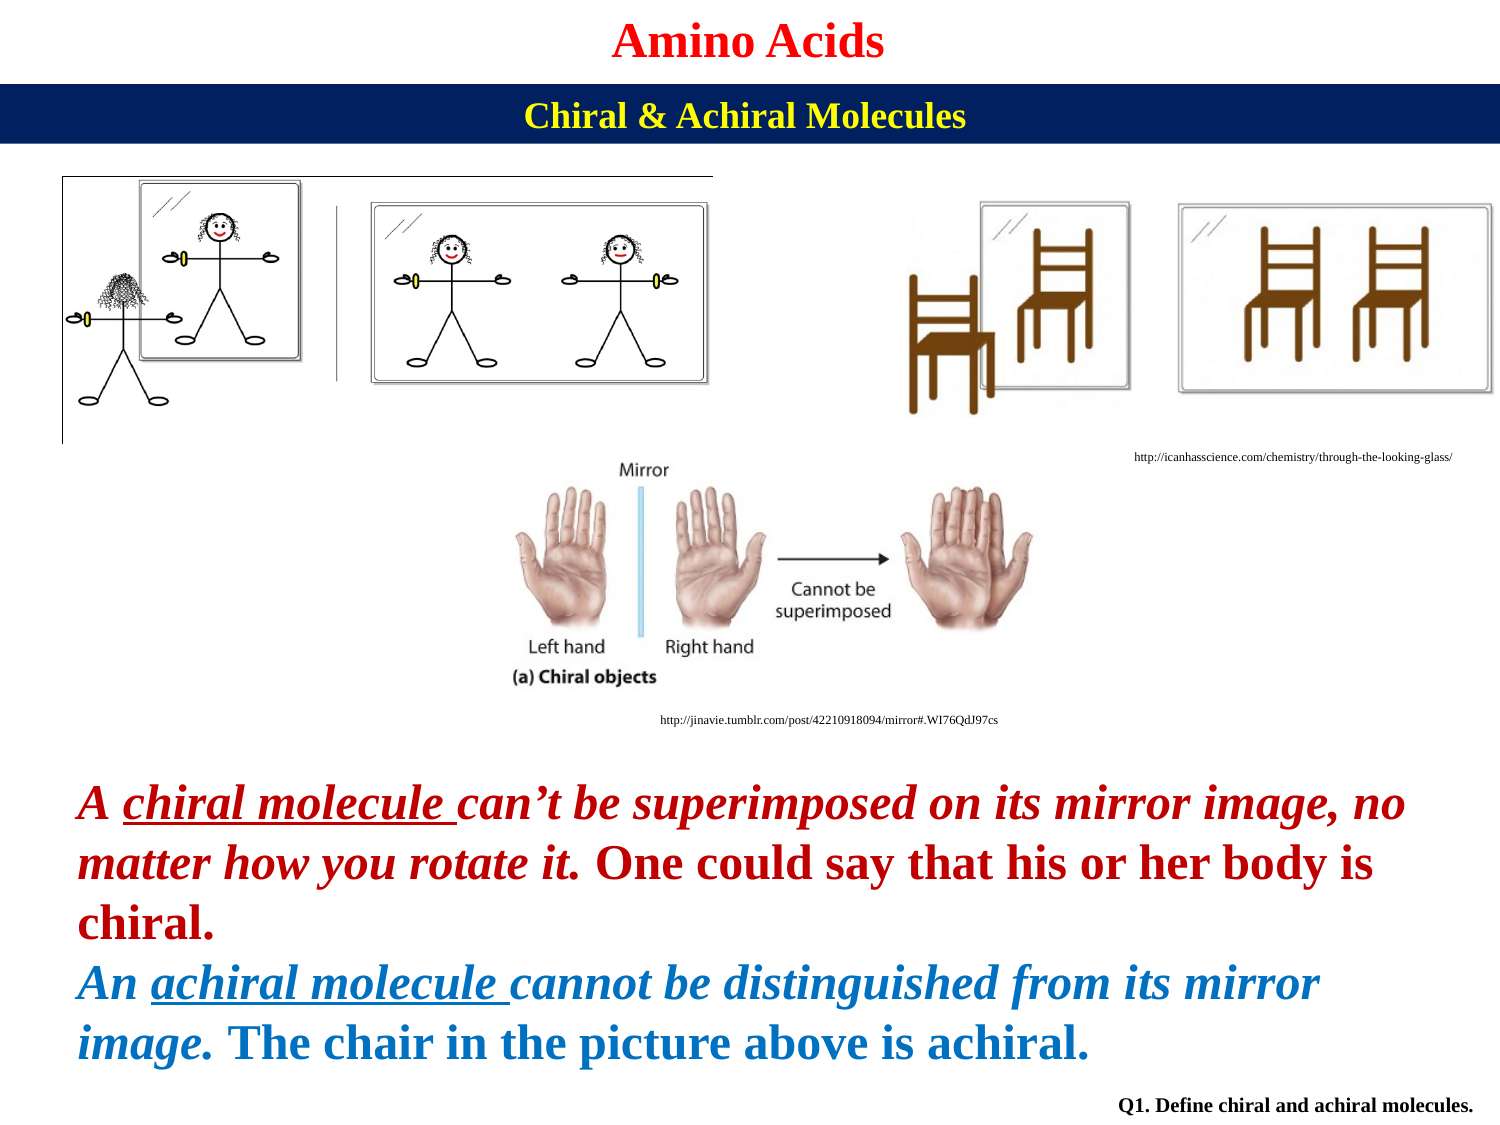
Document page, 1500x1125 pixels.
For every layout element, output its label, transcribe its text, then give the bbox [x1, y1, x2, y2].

text_box Amino Acids [596, 0, 904, 76]
text_box A chiral molecule can’t be superimposed on its mirror image, no matter how you rotate it. One could say that his or her body is chiral. An achiral molecule cannot be distinguished from its mirror image. The chair in the picture above is achiral. [62, 761, 1495, 1077]
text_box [504, 441, 1043, 736]
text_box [881, 180, 1500, 473]
text_box Q1. Define chiral and achiral molecules. [1103, 1084, 1500, 1125]
text_box Chiral & Achiral Molecules [0, 84, 1500, 144]
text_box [62, 176, 713, 471]
